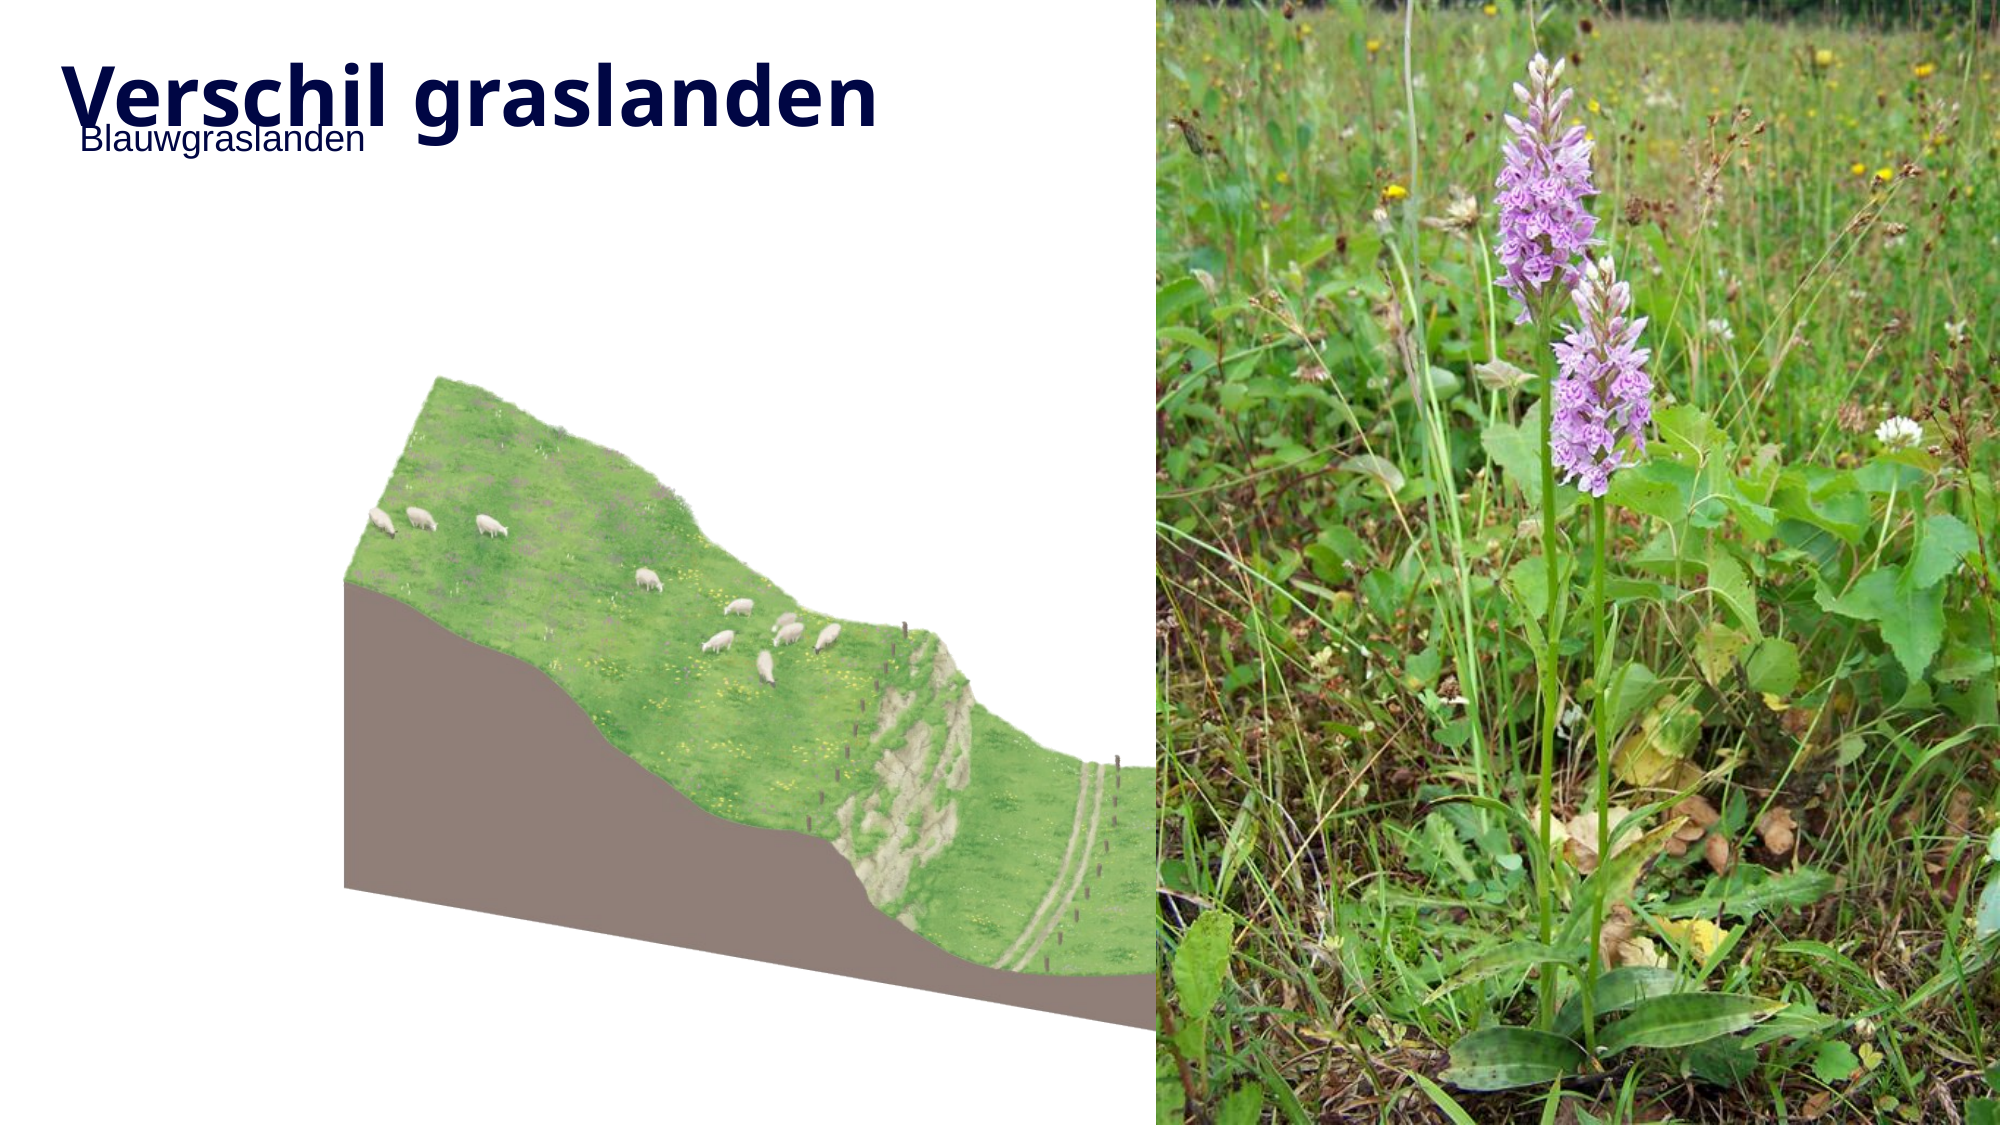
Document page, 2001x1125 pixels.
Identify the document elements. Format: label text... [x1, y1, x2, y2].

list Blauwgraslanden [79, 114, 1156, 839]
title Verschil graslanden [60, 48, 1156, 239]
picture [0, 0, 2000, 1125]
